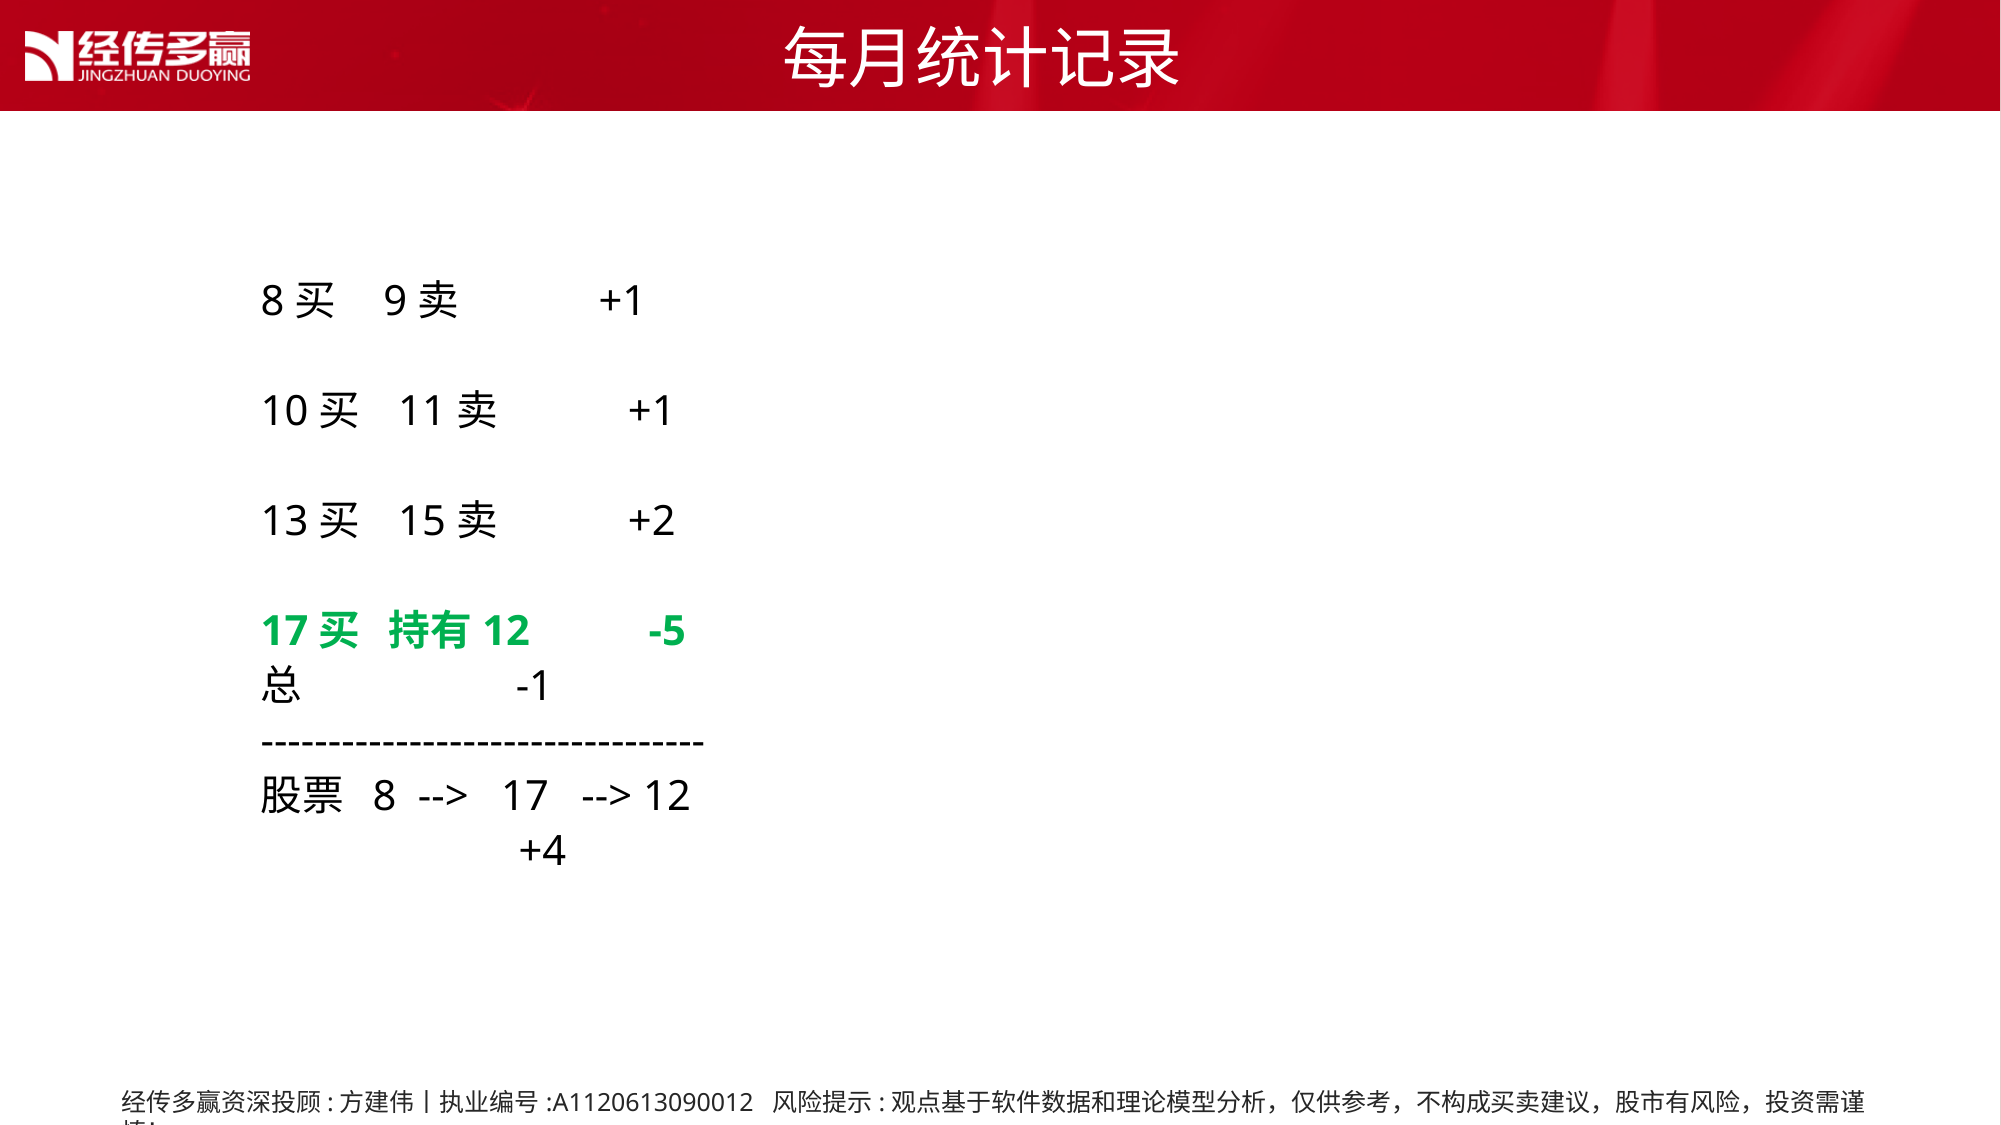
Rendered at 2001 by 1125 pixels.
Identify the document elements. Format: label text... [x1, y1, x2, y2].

picture [0, 0, 2001, 1125]
text_box 8买 9卖 +1 10买 11卖 +1 13买 15卖 +2 17买 持有12 -5 总 -1 --------------------------------- 股票 8 --> 17 --> 12 +4 [245, 261, 1782, 882]
text_box 每月统计记录 [616, 8, 1349, 104]
